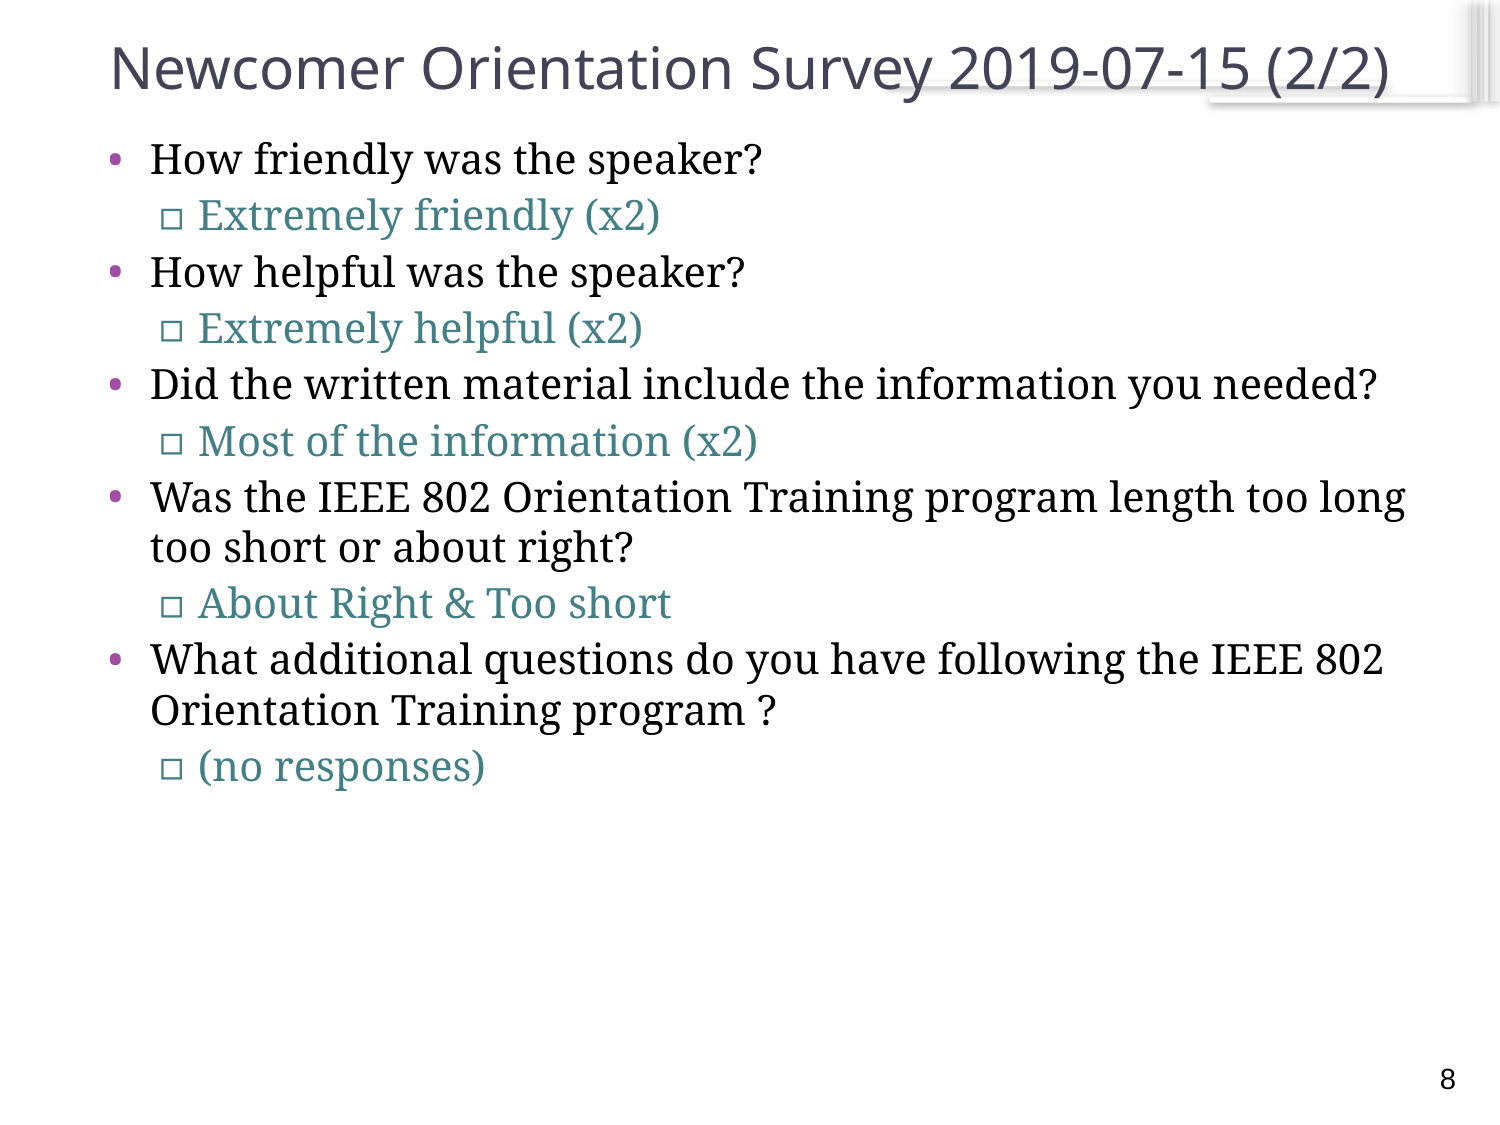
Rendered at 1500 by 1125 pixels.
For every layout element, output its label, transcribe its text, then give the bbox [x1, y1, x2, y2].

list How friendly was the speaker? Extremely friendly (x2) How helpful was the speaker? Extremely helpful (x2) Did the written material include the information you needed? Most of the information (x2) Was the IEEE 802 Orientation Training program length too long too short or about right? About Right & Too short What additional questions do you have following the IEEE 802 Orientation Training program ? (no responses) [75, 125, 1425, 1072]
title Newcomer Orientation Survey 2019-07-15 (2/2) [17, 7, 1483, 126]
